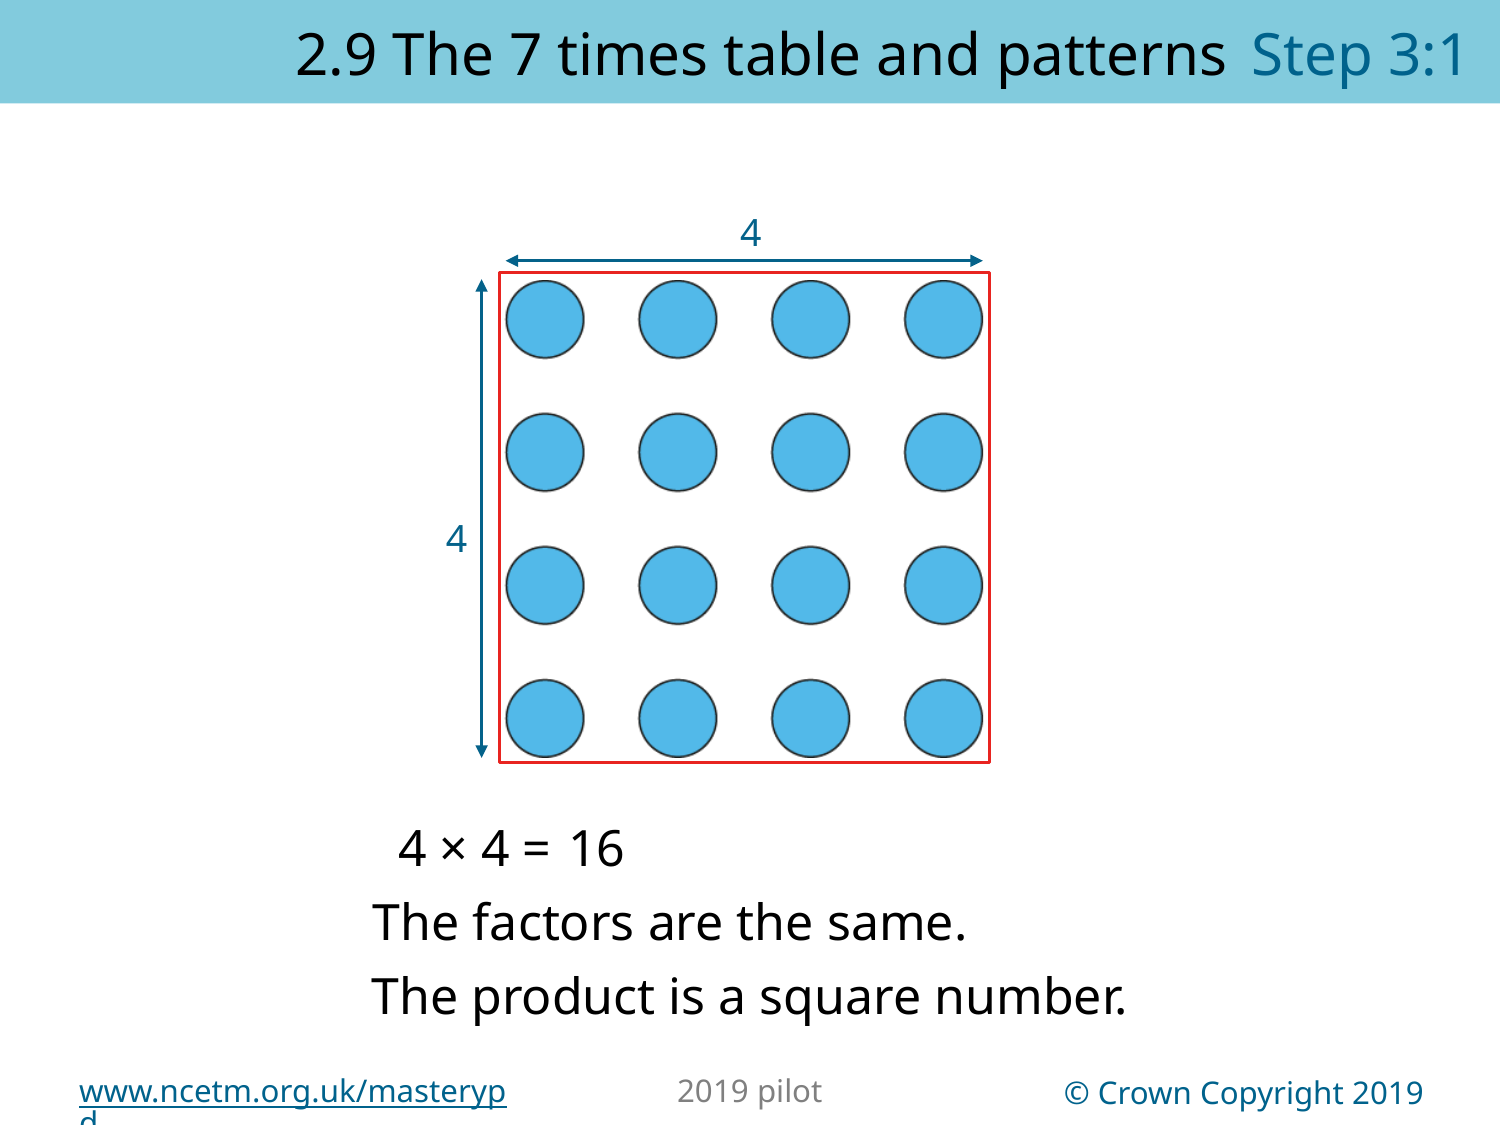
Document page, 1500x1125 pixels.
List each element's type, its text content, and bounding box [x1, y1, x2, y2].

text_box 4 [724, 201, 777, 259]
text_box 4 × 4 = [383, 808, 553, 882]
text_box 16 [553, 808, 641, 884]
text_box The factors are the same. [357, 882, 983, 956]
picture [496, 280, 993, 759]
list 2.9 The 7 times table and patterns Step 3:1 [0, 0, 1500, 104]
text_box 4 [430, 507, 477, 568]
text_box [499, 272, 990, 279]
text_box The product is a square number. [356, 956, 1144, 1032]
